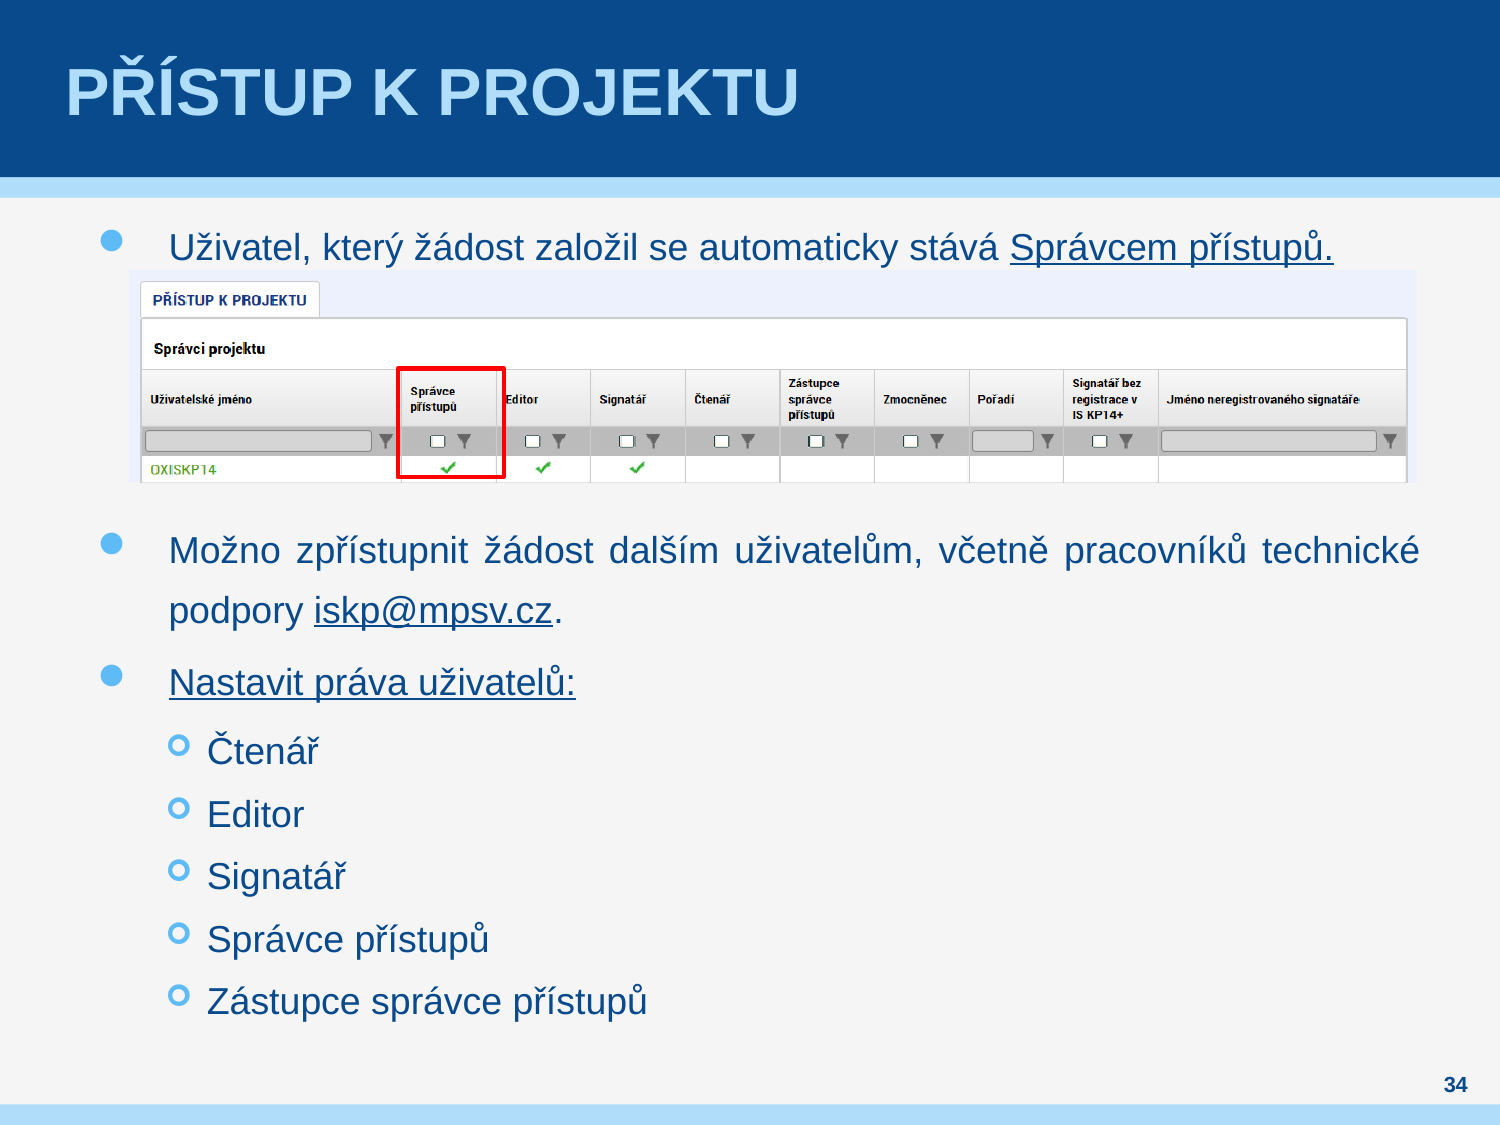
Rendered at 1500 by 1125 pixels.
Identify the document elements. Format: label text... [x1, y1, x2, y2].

picture [129, 269, 1418, 483]
title Přístup k projektu [59, 0, 1441, 178]
slide_number 34 [1417, 1068, 1495, 1099]
list Uživatel, který žádost založil se automaticky stává Správcem přístupů. Možno zpřístupnit žádost dalším uživatelům, včetně pracovníků technické podpory iskp@mpsv.cz. Nastavit práva uživatelů: Čtenář Editor Signatář Správce přístupů Zástupce správce přístupů [97, 208, 1421, 1000]
